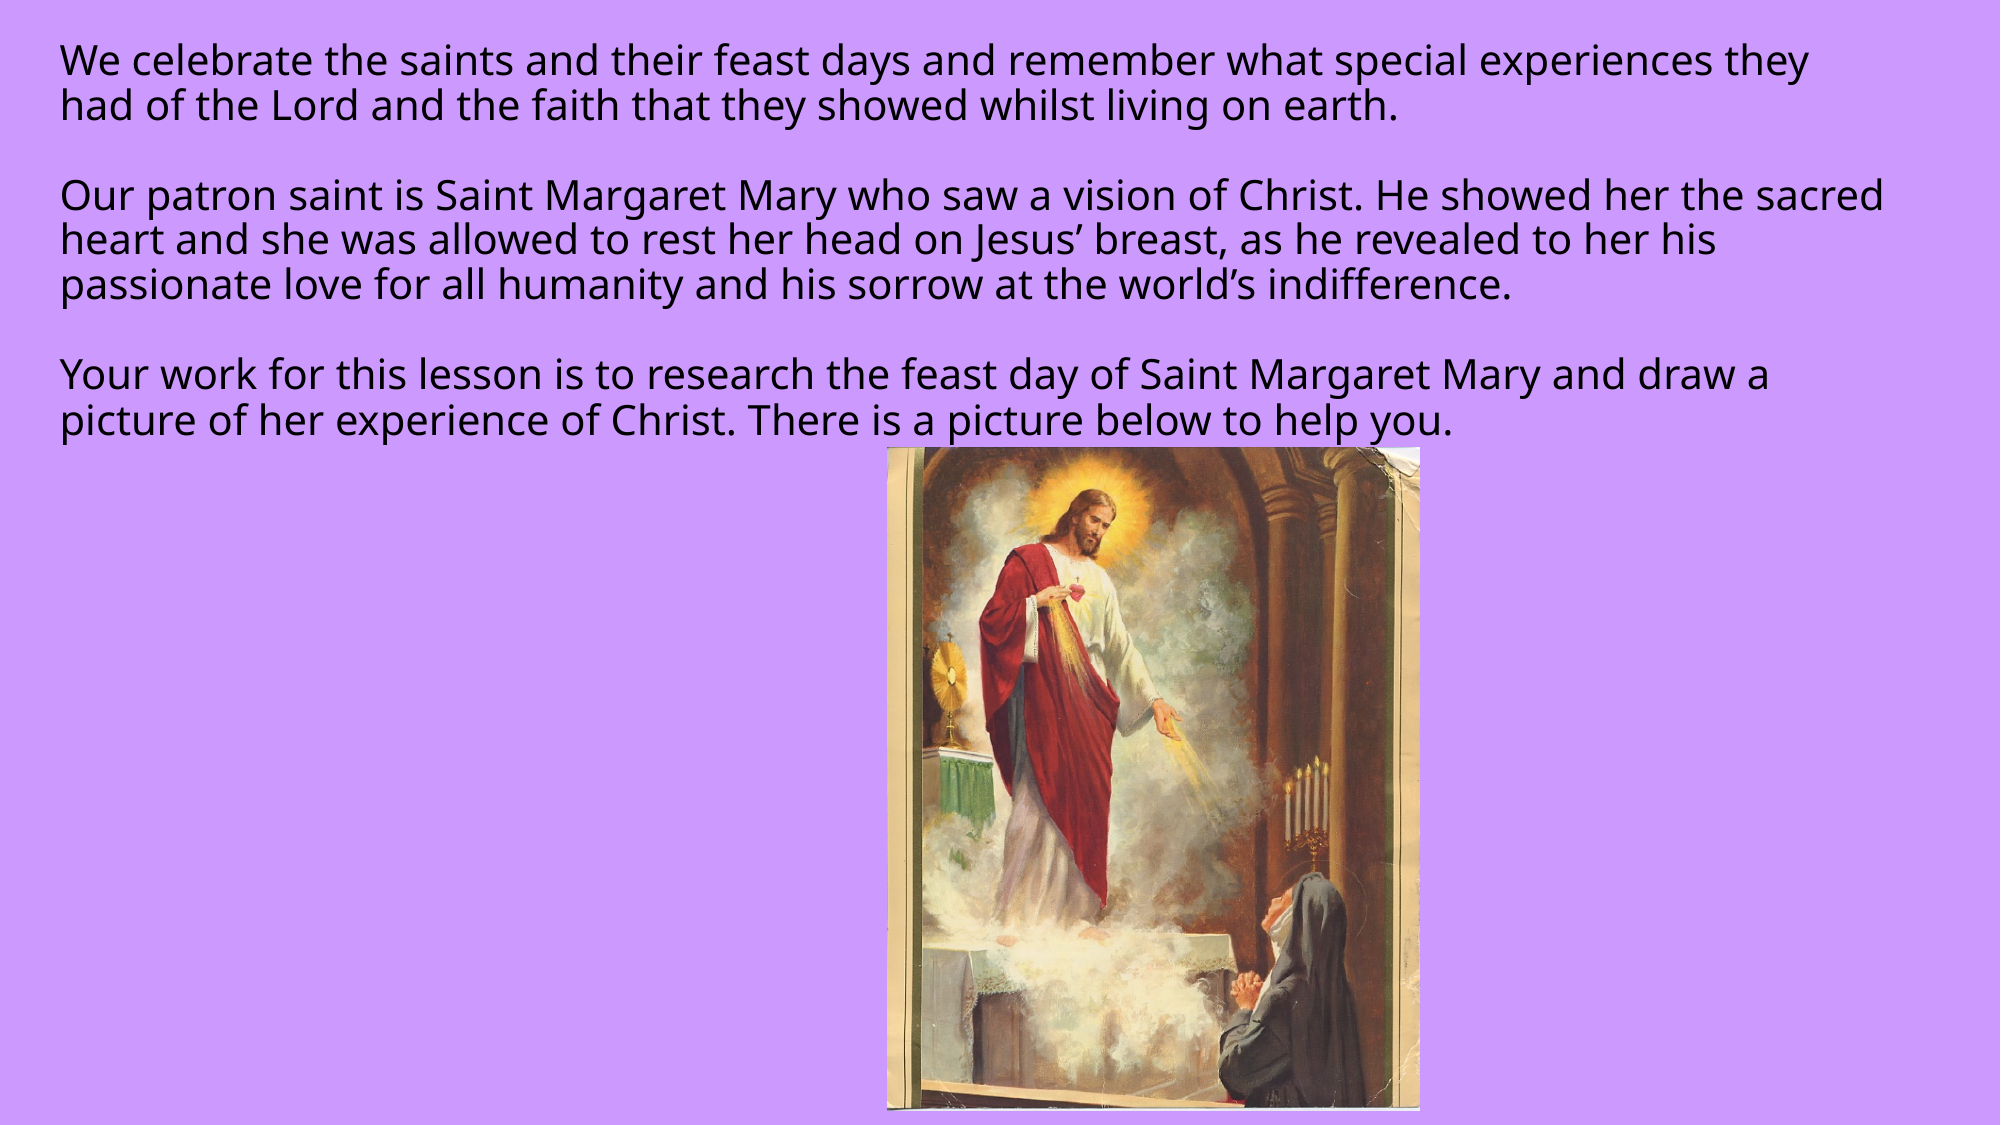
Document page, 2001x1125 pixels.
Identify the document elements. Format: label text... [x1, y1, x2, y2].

picture [887, 447, 1420, 1111]
title We celebrate the saints and their feast days and remember what special experiences they had of the Lord and the faith that they showed whilst living on earth. Our patron saint is Saint Margaret Mary who saw a vision of Christ. He showed her the sacred heart and she was allowed to rest her head on Jesus’ breast, as he revealed to her his passionate love for all humanity and his sorrow at the world’s indifference. Your work for this lesson is to research the feast day of Saint Margaret Mary and draw a picture of her experience of Christ. There is a picture below to help you. [44, 132, 1905, 351]
